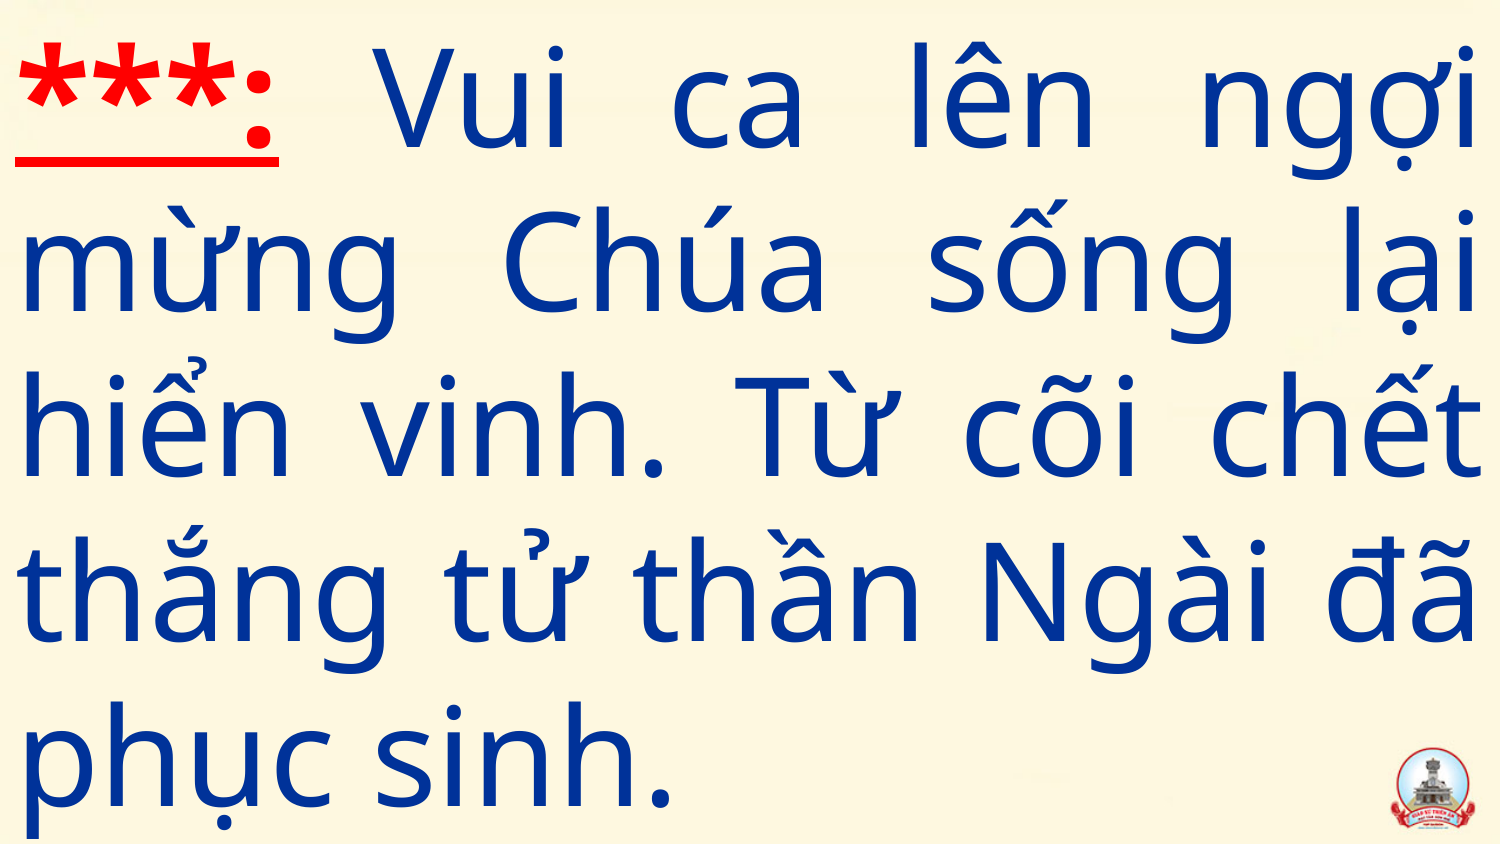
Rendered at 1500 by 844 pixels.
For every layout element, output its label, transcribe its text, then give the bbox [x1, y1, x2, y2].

title ***: Vui ca lên ngợi mừng Chúa sống lại hiển vinh. Từ cõi chết thắng tử thần Ngài đã phục sinh. [0, 0, 1500, 844]
